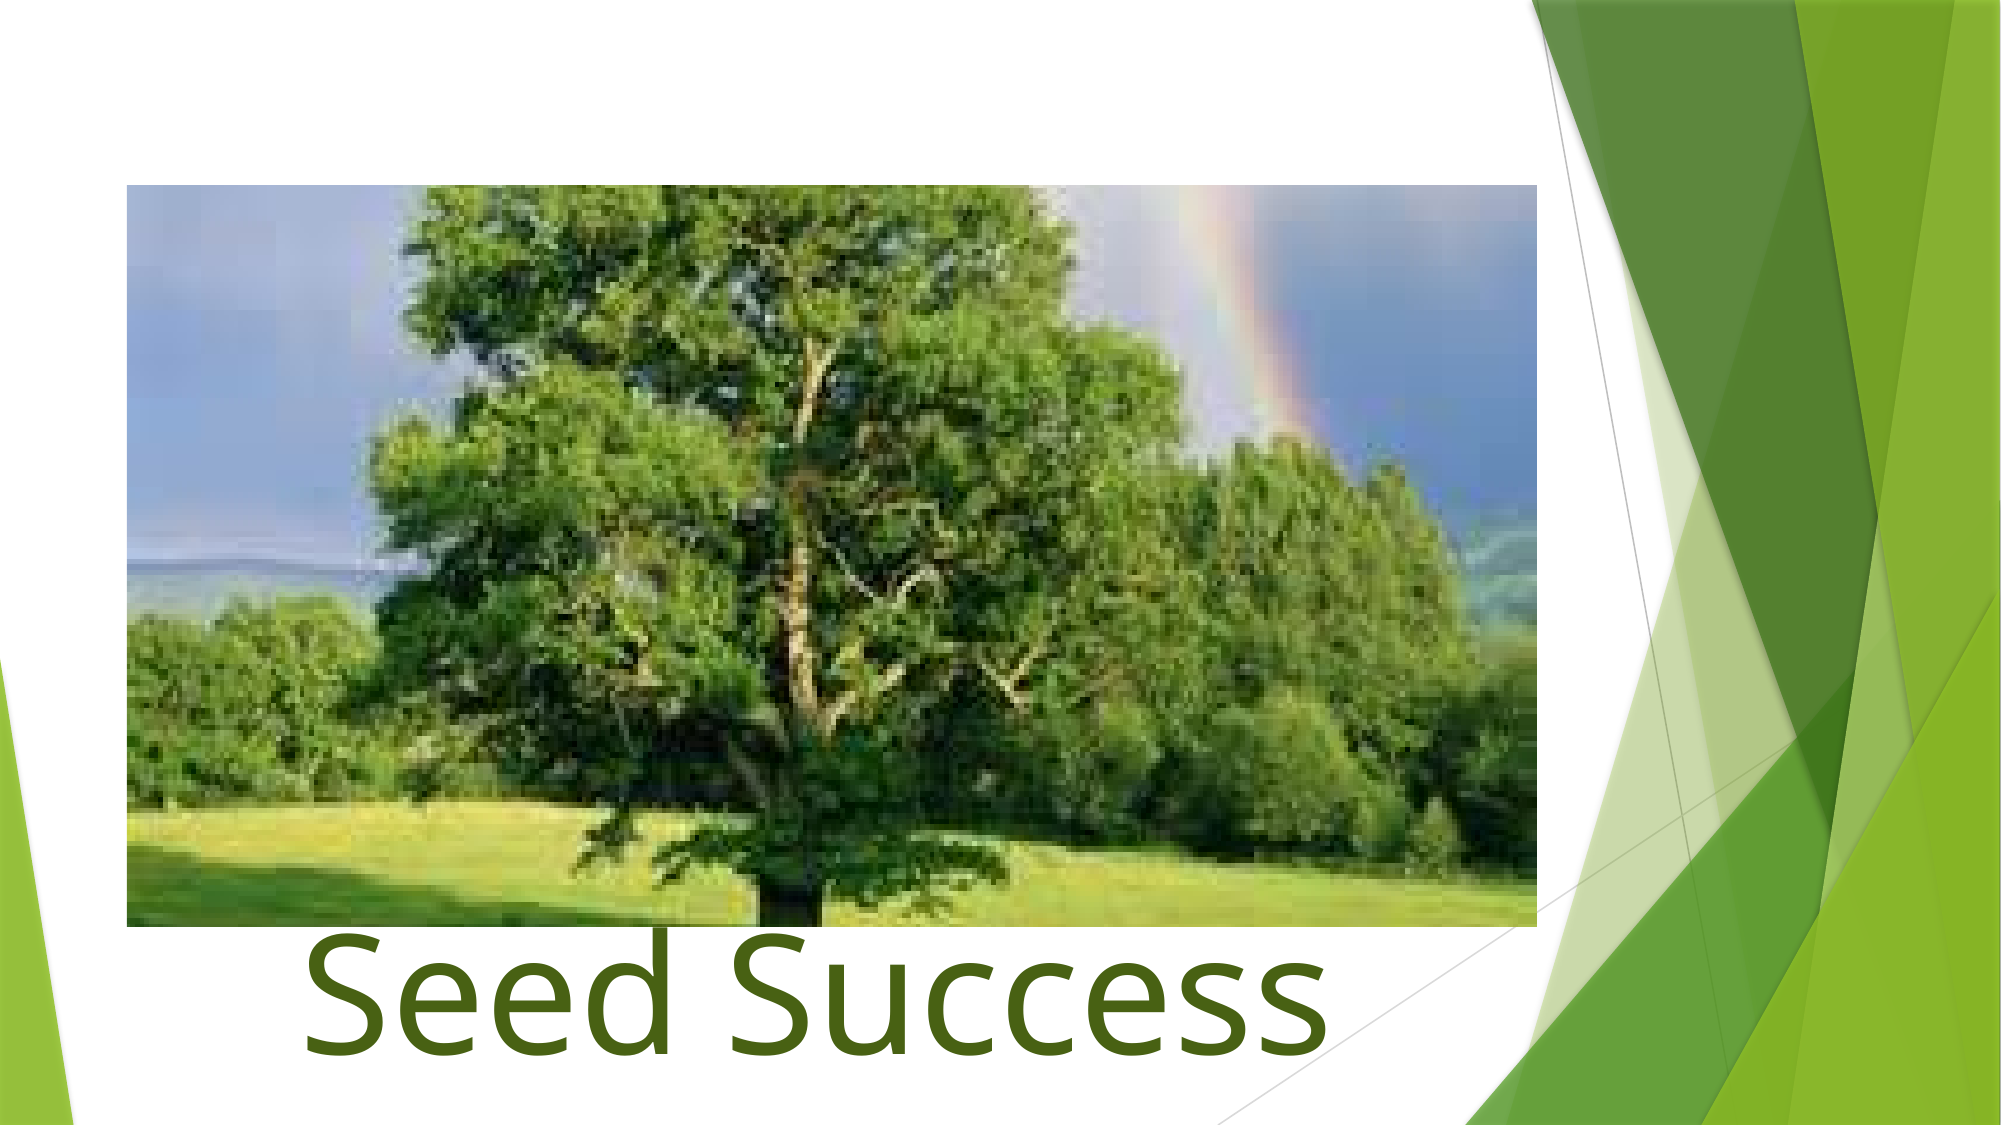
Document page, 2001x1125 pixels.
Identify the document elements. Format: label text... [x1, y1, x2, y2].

list Seed Success [111, 880, 1522, 991]
picture [126, 185, 1538, 928]
